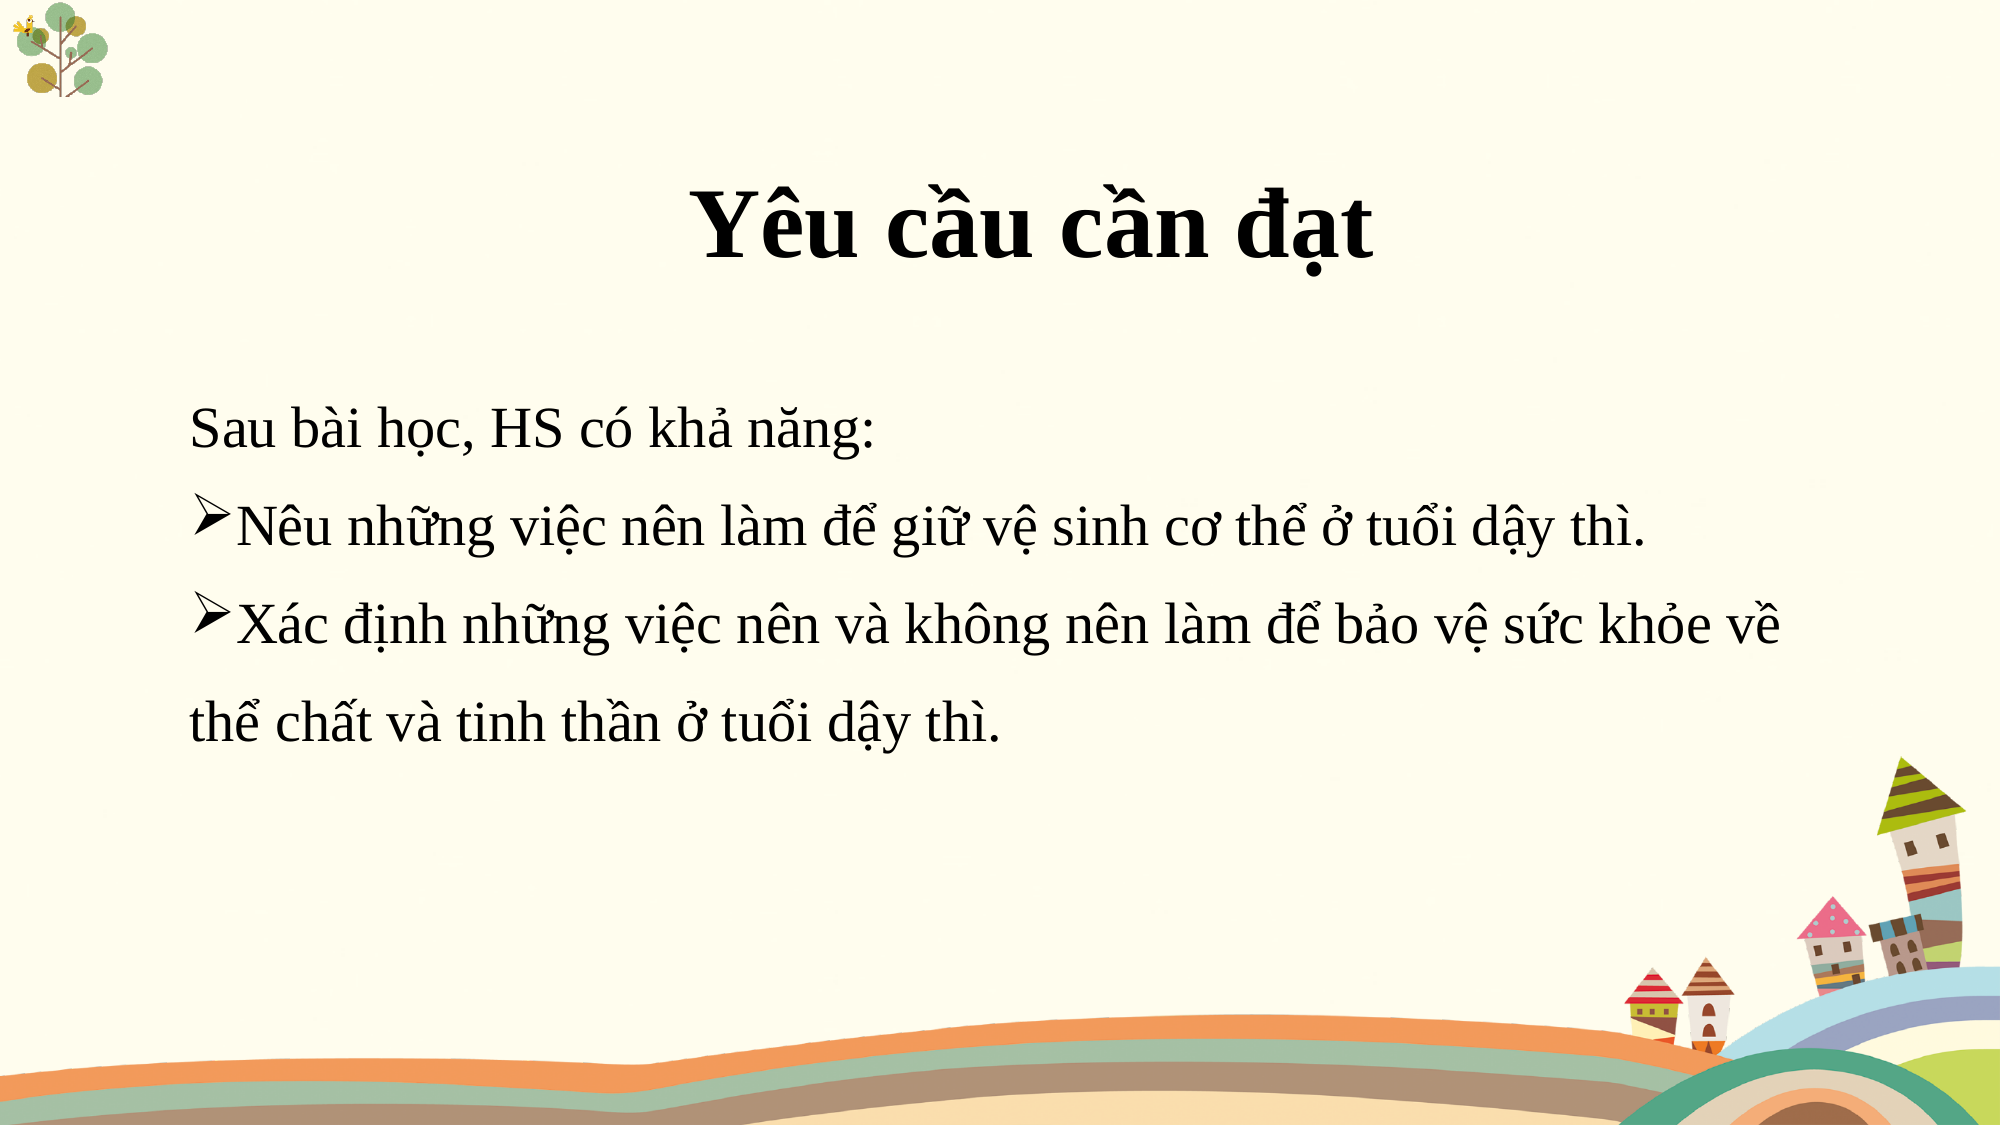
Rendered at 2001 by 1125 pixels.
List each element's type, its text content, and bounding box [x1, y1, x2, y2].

picture [0, 0, 2000, 1125]
text_box Yêu cầu cần đạt [349, 149, 1713, 285]
text_box Sau bài học, HS có khả năng: Nêu những việc nên làm để giữ vệ sinh cơ thể ở tuổi dậy thì. Xác định những việc nên và không nên làm để bảo vệ sức khỏe về thể chất và tinh thần ở tuổi dậy thì. [174, 353, 1837, 761]
